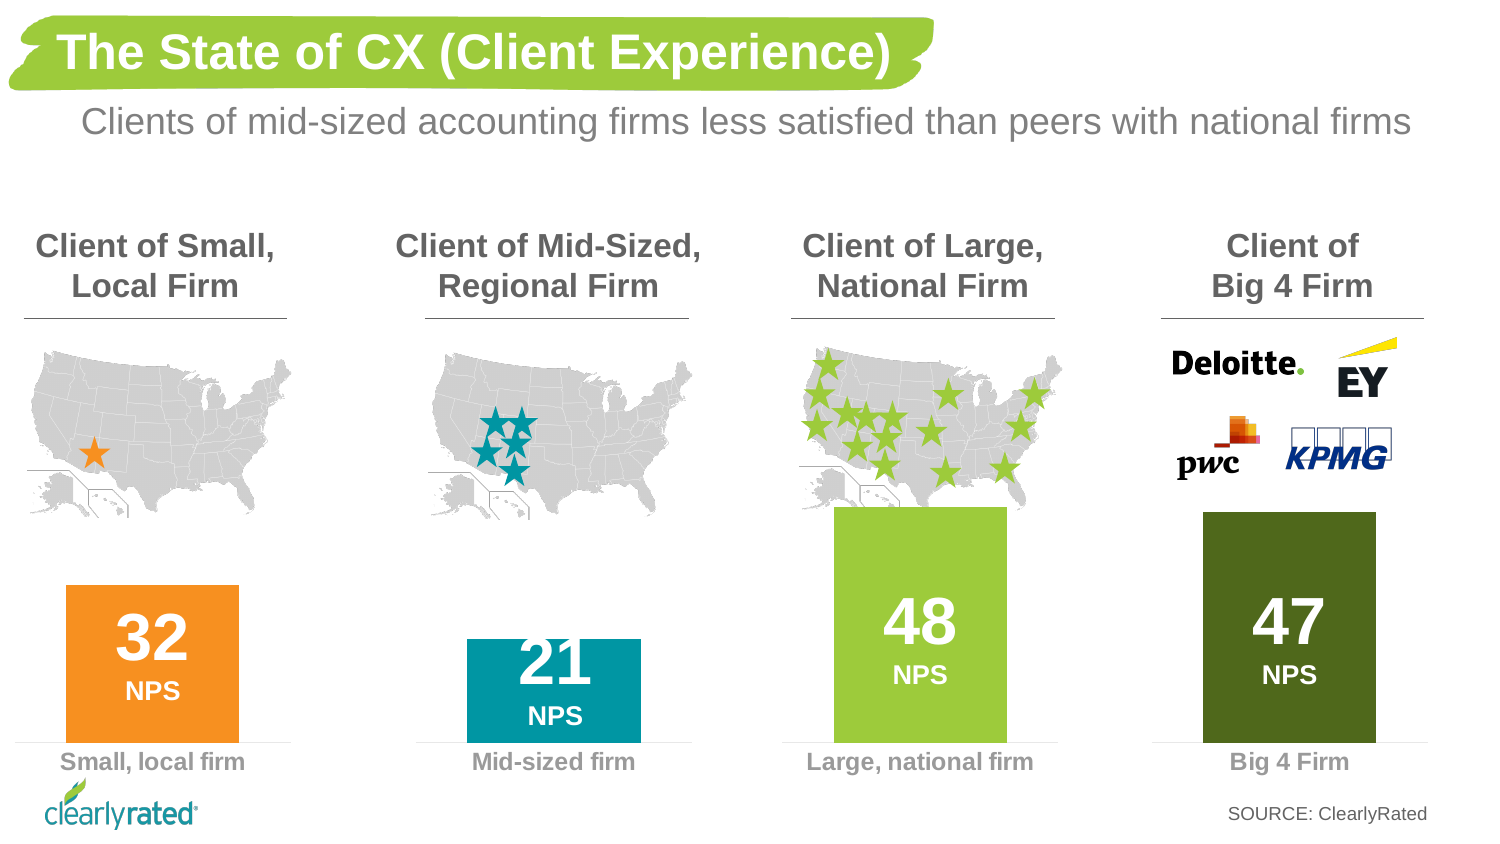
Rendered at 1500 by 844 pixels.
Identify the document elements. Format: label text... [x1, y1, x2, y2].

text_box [776, 216, 1071, 781]
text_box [1145, 216, 1437, 781]
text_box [8, 216, 300, 781]
picture [8, 15, 934, 91]
list Clients of mid-sized accounting firms less satisfied than peers with national firms [75, 99, 1500, 145]
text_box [376, 216, 721, 781]
text_box SOURCE: ClearlyRated [1010, 794, 1443, 832]
text_box The State of CX (Client Experience) [50, 0, 1376, 107]
picture [45, 781, 198, 830]
